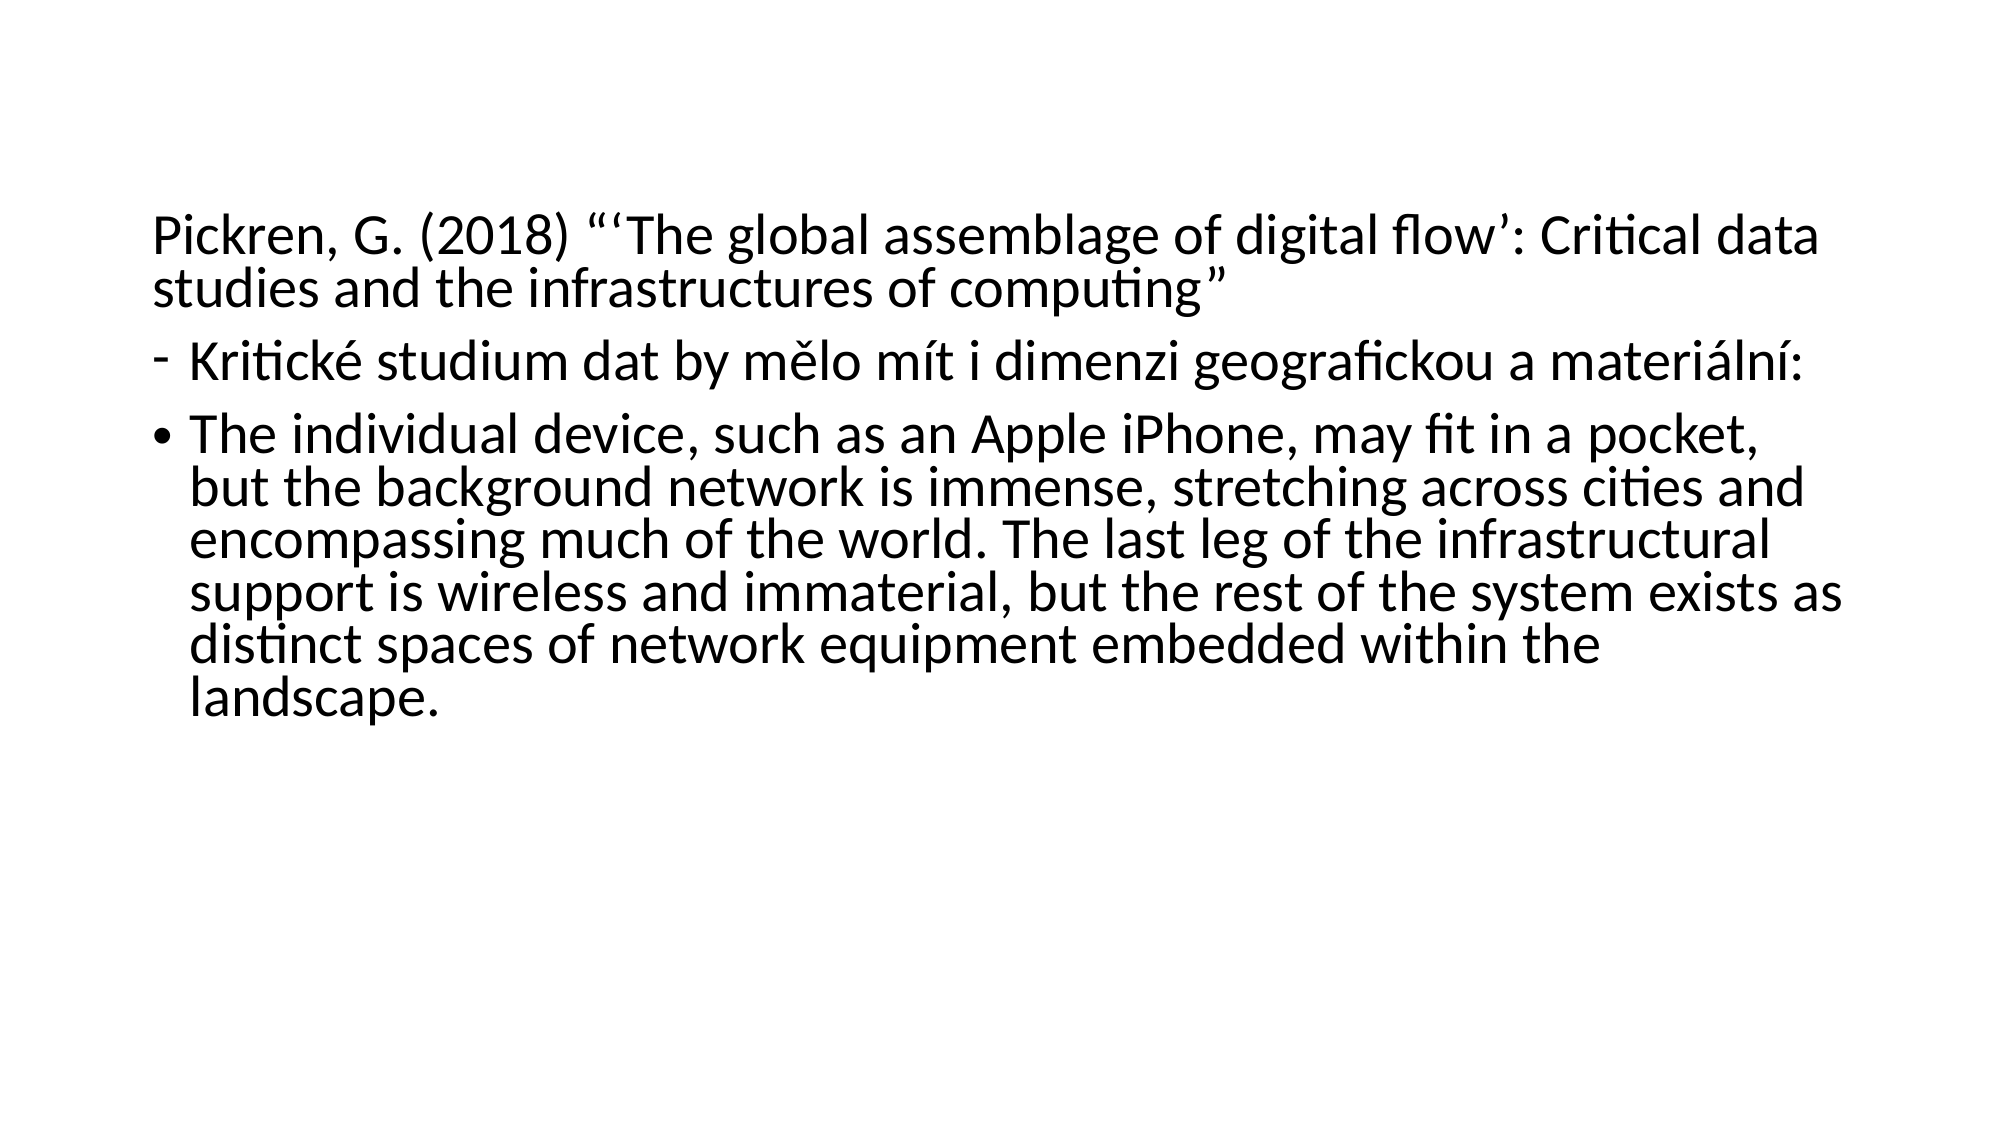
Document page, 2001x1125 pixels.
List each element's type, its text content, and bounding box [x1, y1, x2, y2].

list Pickren, G. (2018) “‘The global assemblage of digital flow’: Critical data studies and the infrastructures of computing” Kritické studium dat by mělo mít i dimenzi geografickou a materiální: The individual device, such as an Apple iPhone, may fit in a pocket, but the background network is immense, stretching across cities and encompassing much of the world. The last leg of the infrastructural support is wireless and immaterial, but the rest of the system exists as distinct spaces of network equipment embedded within the landscape. [137, 205, 1863, 920]
